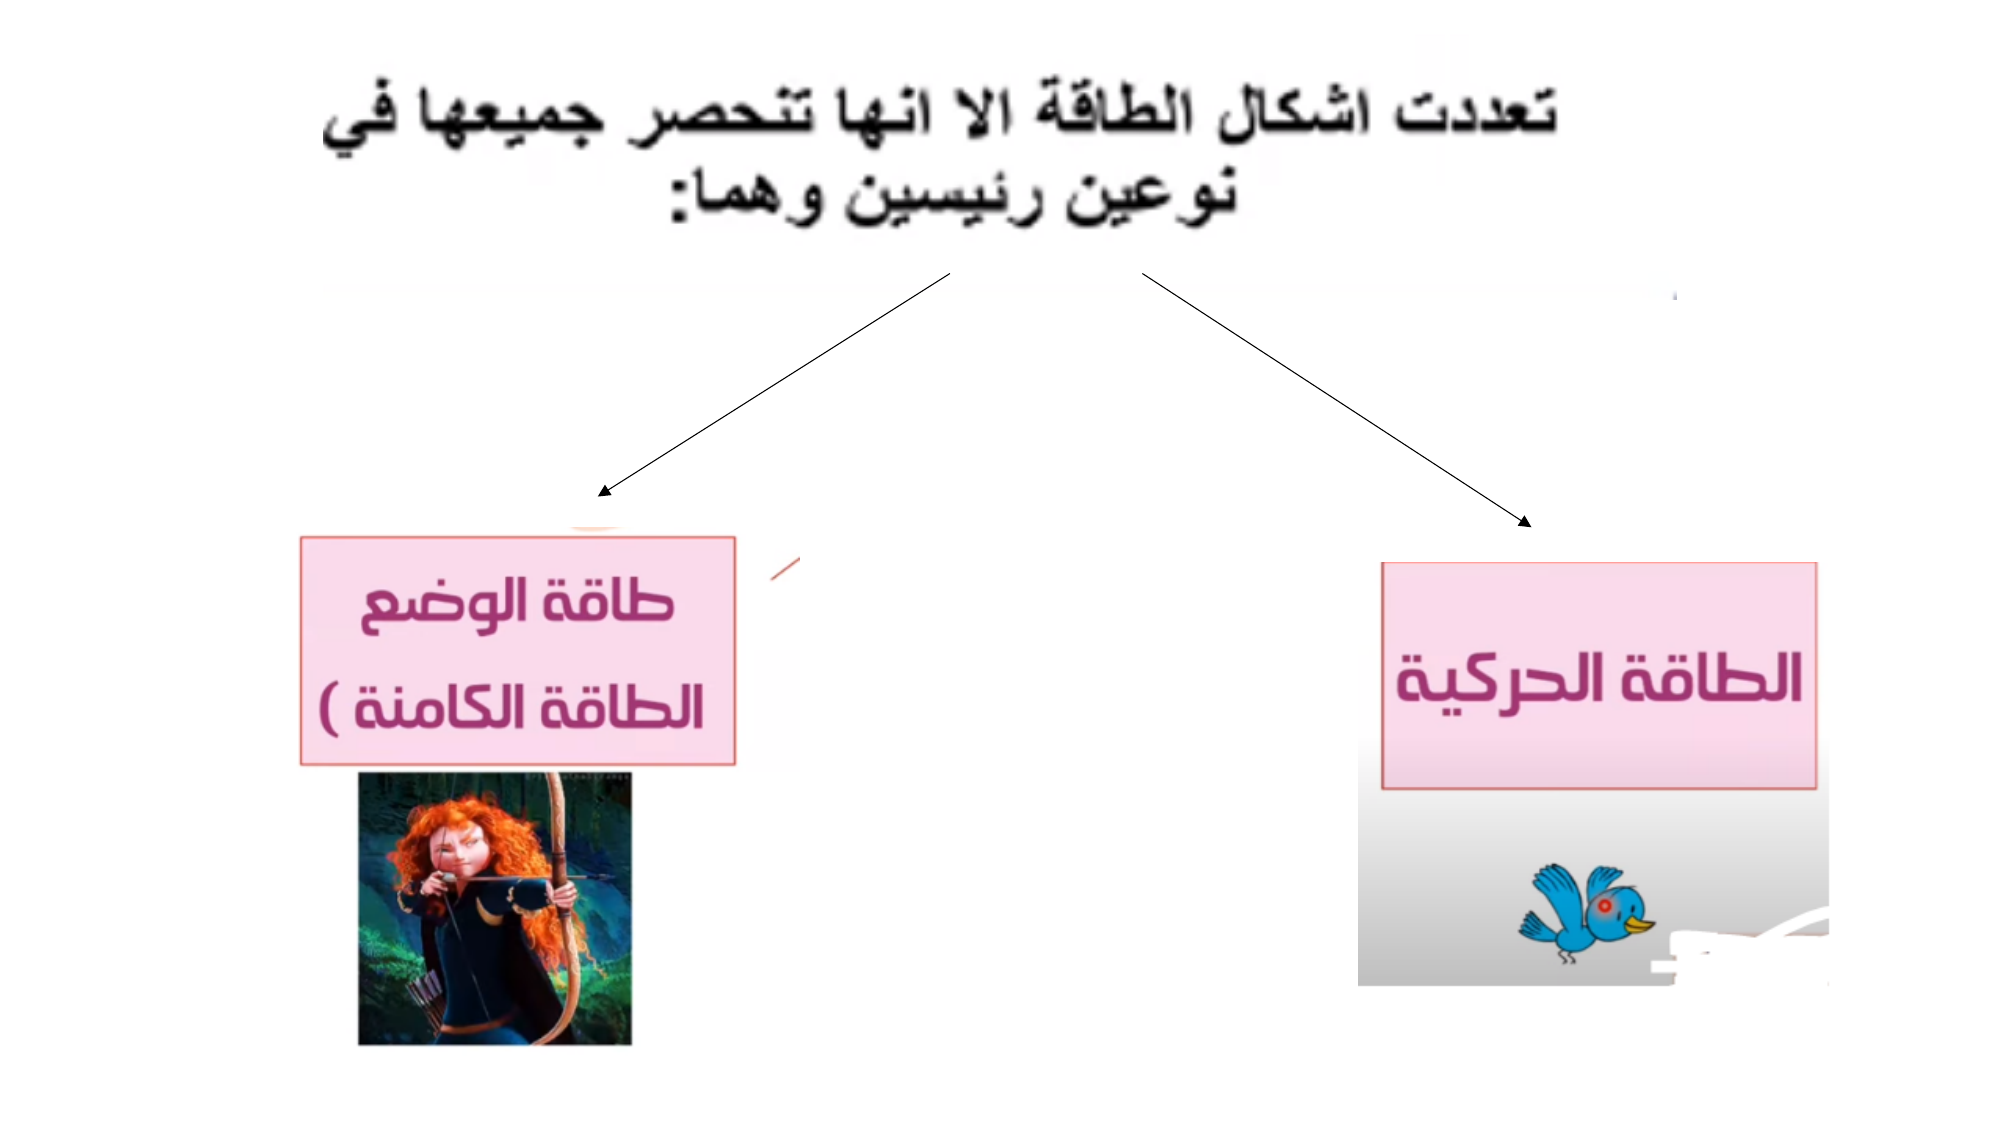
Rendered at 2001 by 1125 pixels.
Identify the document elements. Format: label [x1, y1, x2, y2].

text_box [1142, 273, 1532, 528]
picture [323, 34, 1677, 300]
picture [219, 527, 800, 1062]
picture [1358, 562, 1870, 1027]
text_box [597, 273, 950, 497]
